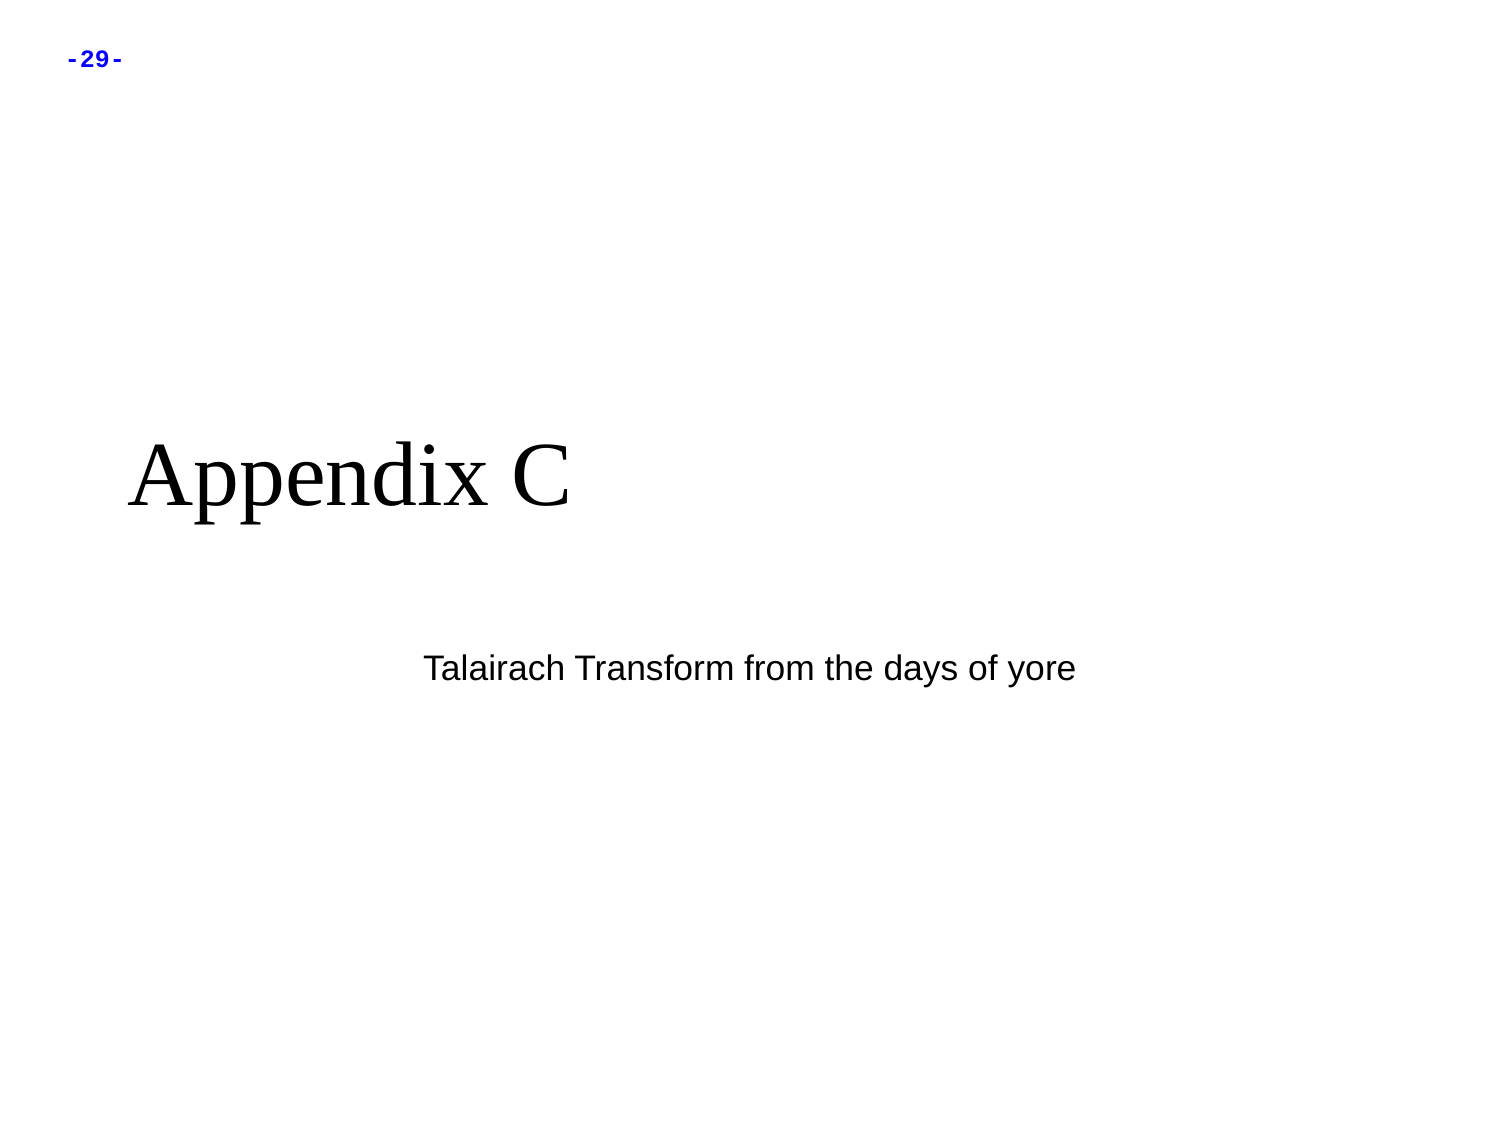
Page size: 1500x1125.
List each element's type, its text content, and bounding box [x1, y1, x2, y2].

text_box Talairach Transform from the days of yore [224, 637, 1275, 925]
text_box Appendix C [112, 375, 1388, 563]
